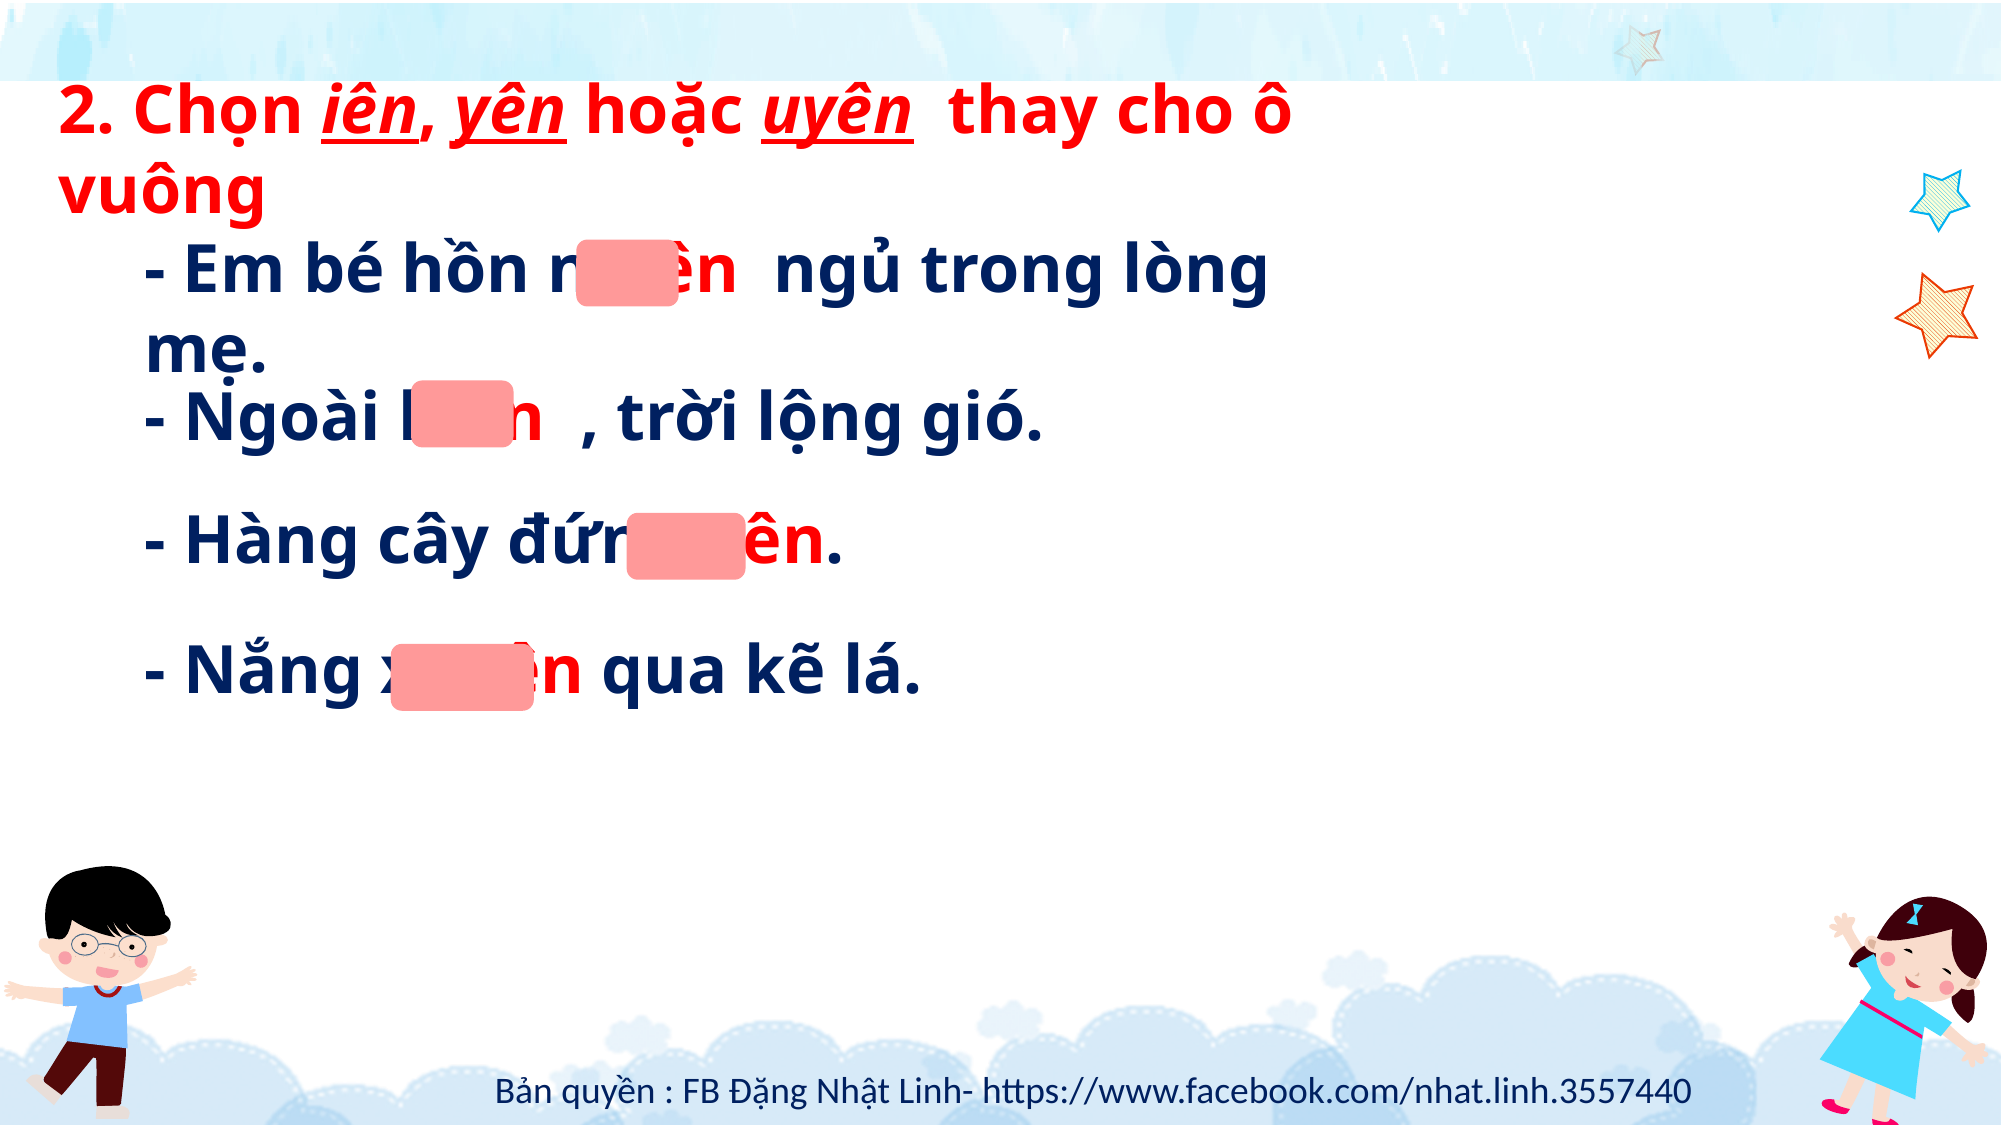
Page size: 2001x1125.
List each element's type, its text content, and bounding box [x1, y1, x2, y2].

text_box 2. Chọn iên, yên hoặc uyên thay cho ô vuông [38, 81, 1401, 238]
picture [0, 3, 2001, 81]
text_box [625, 511, 747, 581]
text_box - Nắng xuyên qua kẽ lá. [124, 617, 1234, 717]
text_box [389, 642, 535, 712]
text_box - Em bé hồn nhiên ngủ trong lòng mẹ. [124, 216, 1401, 397]
text_box [409, 379, 515, 449]
text_box [1893, 271, 1979, 360]
picture [0, 866, 2001, 1125]
text_box [1909, 169, 1971, 233]
text_box [575, 238, 680, 308]
text_box - Ngoài hiên , trời lộng gió. [124, 363, 1234, 464]
text_box - Hàng cây đứng yên. [124, 486, 1234, 587]
